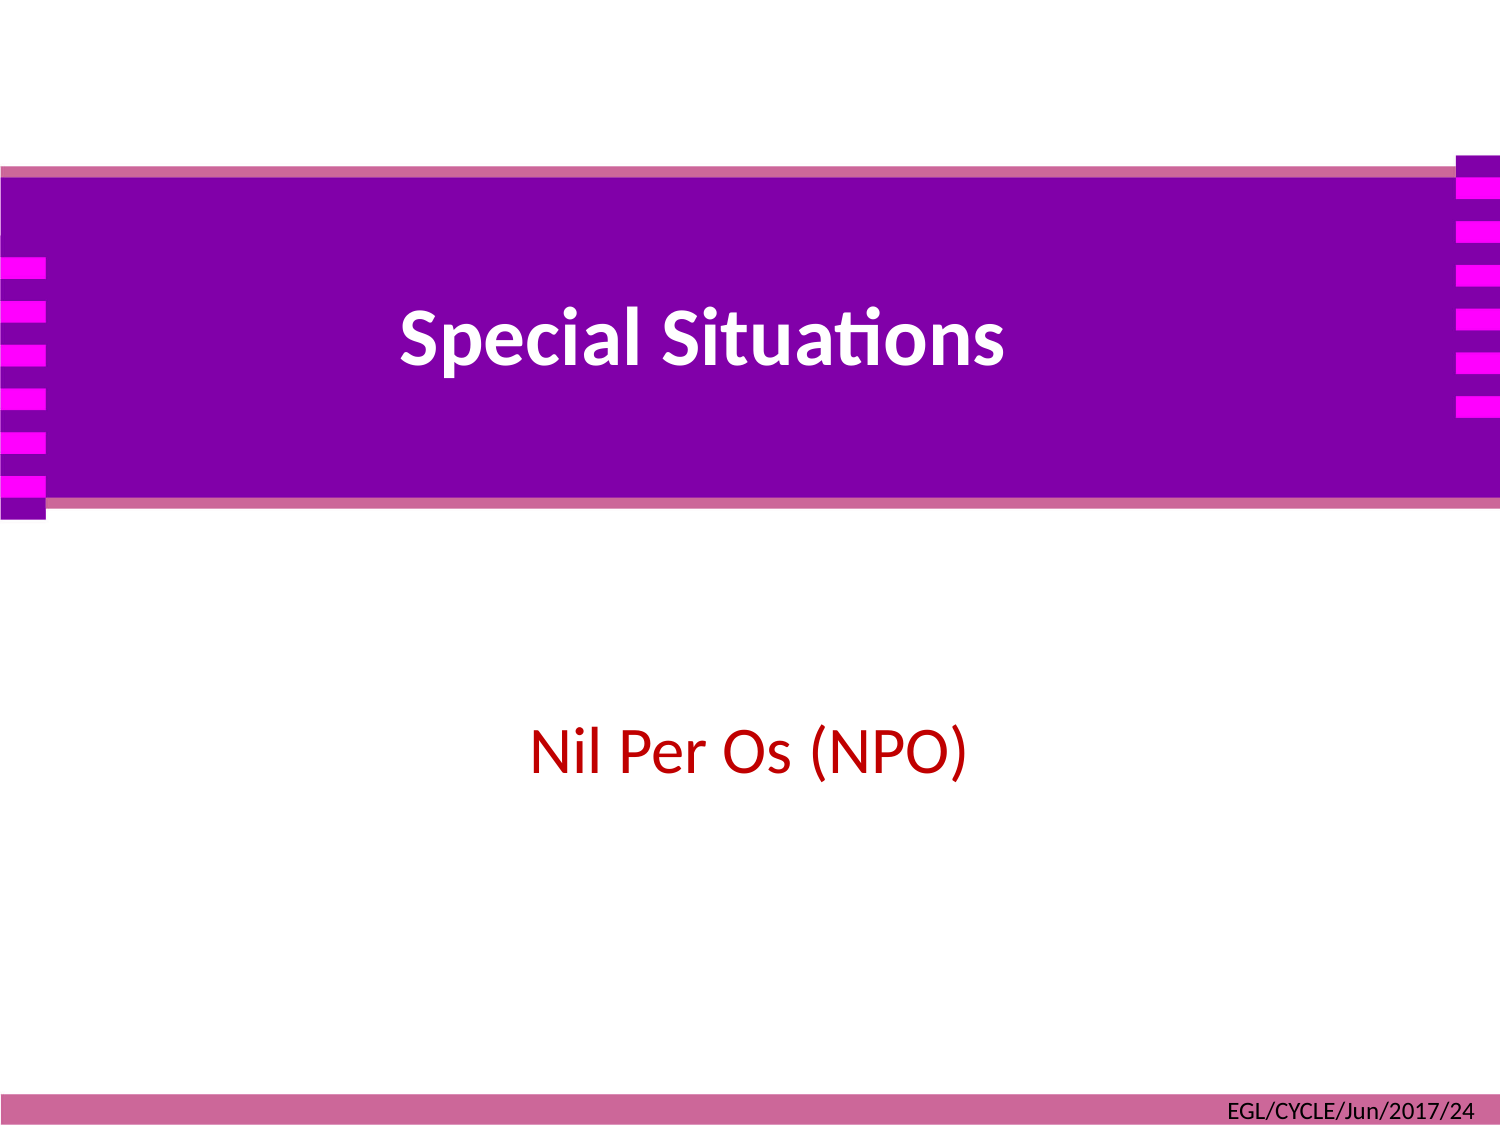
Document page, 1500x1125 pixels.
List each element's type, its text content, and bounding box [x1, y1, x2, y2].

text_box Special Situations [162, 274, 1388, 399]
picture [0, 0, 1500, 1125]
text_box Nil Per Os (NPO) [169, 699, 1331, 775]
text_box EGL/CYCLE/Jun/2017/24 [1212, 1087, 1500, 1125]
